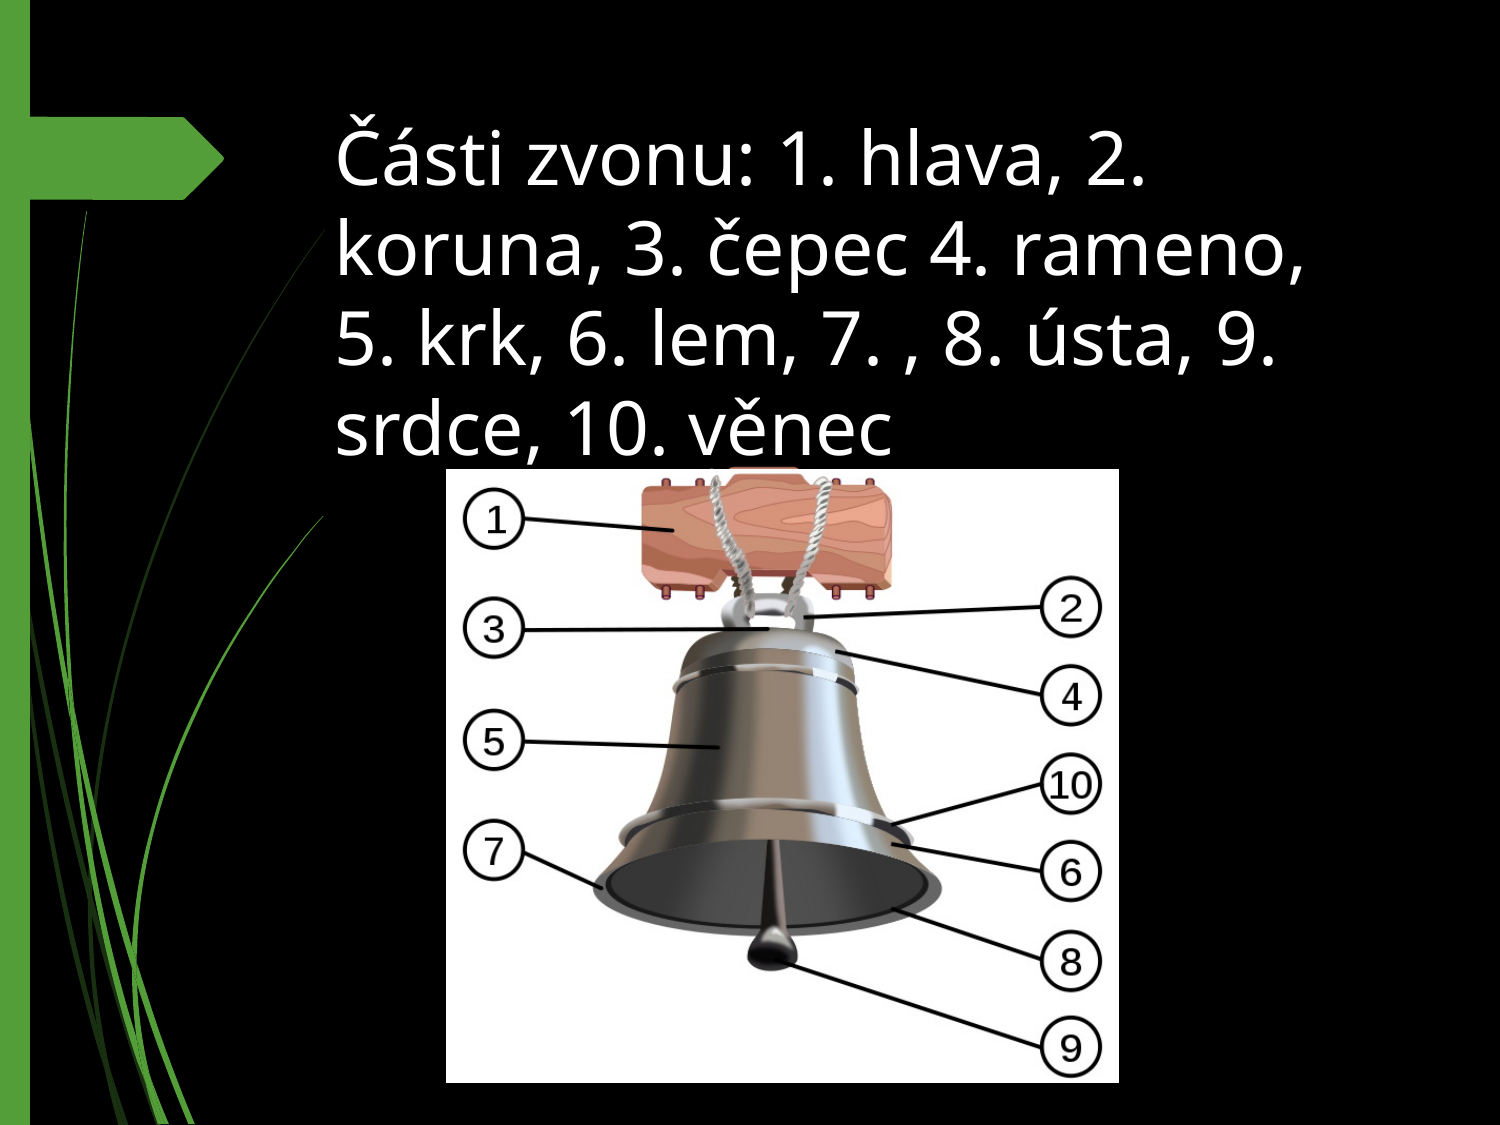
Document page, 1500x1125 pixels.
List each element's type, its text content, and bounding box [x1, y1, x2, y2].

picture [446, 469, 1120, 1083]
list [438, 462, 1120, 1083]
title Části zvonu: 1. hlava, 2. koruna, 3. čepec 4. rameno, 5. krk, 6. lem, 7. , 8. ústa, 9. srdce, 10. věnec [319, 102, 1400, 313]
